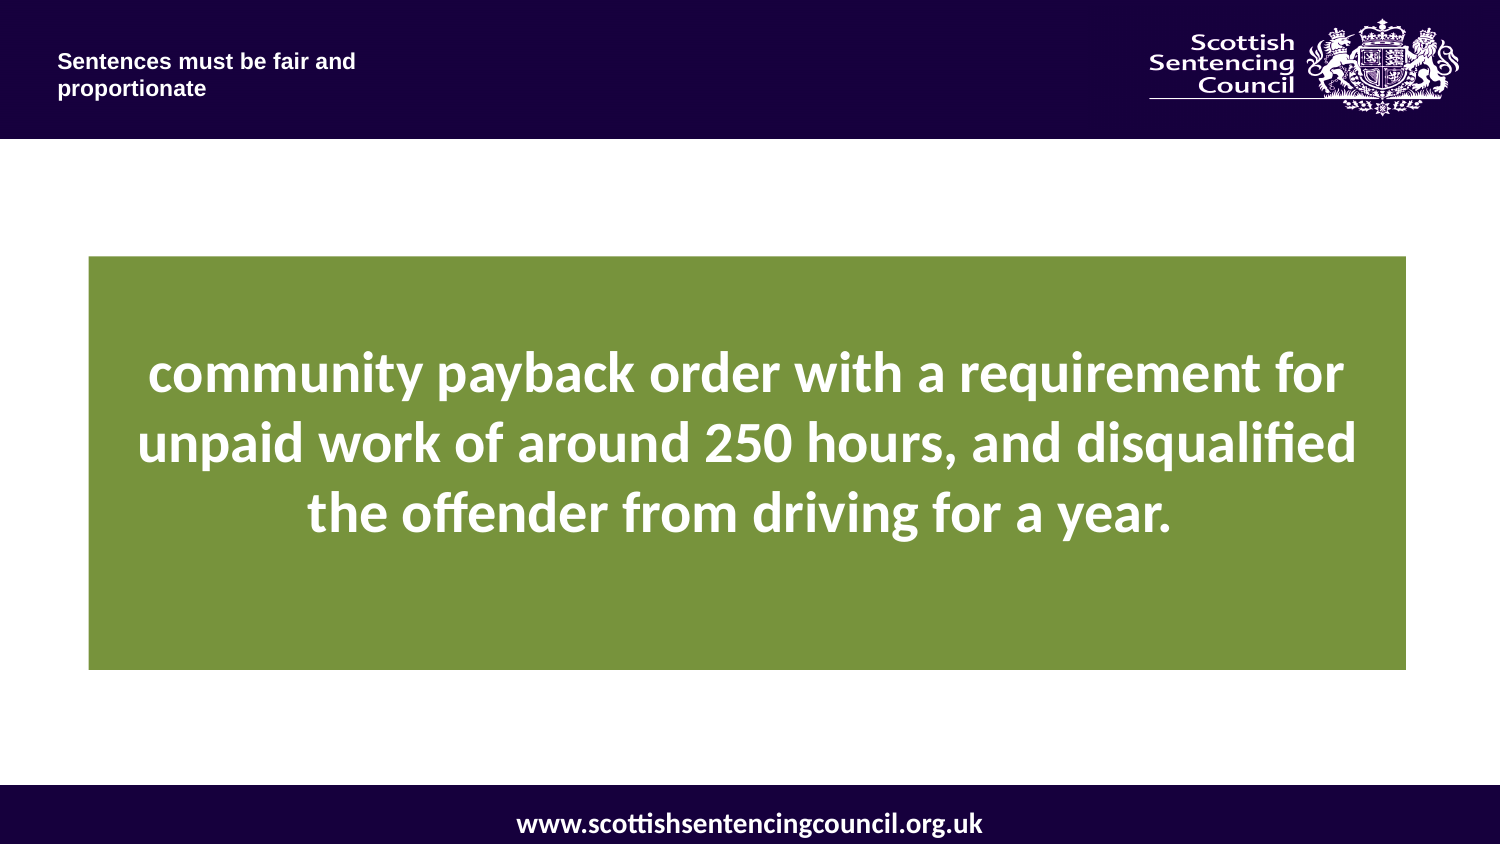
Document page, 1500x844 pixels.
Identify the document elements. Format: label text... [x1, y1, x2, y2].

picture [0, 0, 1500, 139]
picture [0, 785, 1500, 844]
title community payback order with a requirement for unpaid work of around 250 hours, and disqualified the offender from driving for a year. [88, 256, 1406, 670]
